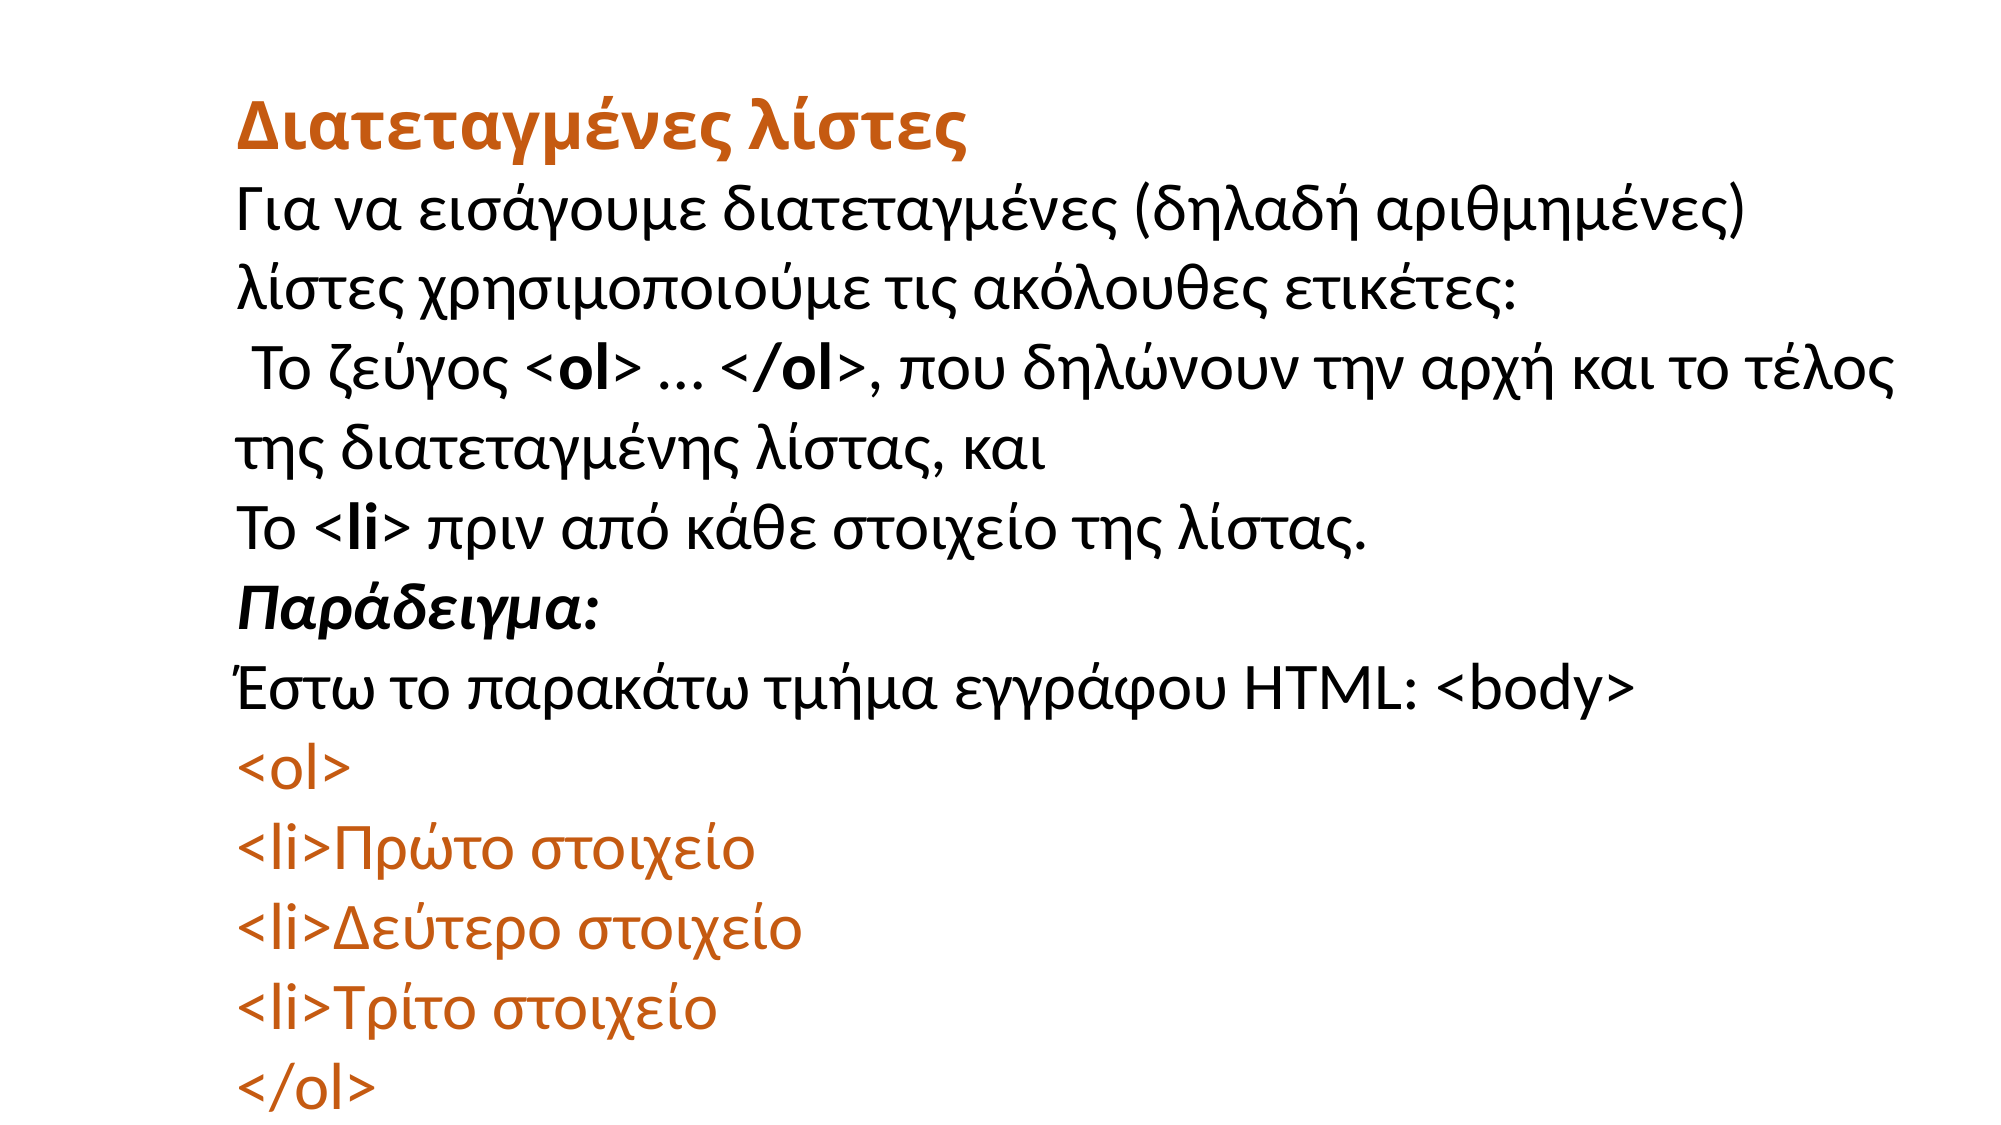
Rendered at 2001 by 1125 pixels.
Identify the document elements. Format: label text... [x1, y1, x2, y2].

text_box Διατεταγμένες λίστες Για να εισάγουμε διατεταγμένες (δηλαδή αριθμημένες) λίστες χρησιμοποιούμε τις ακόλουθες ετικέτες: Το ζεύγος <ol> … </ol>, που δηλώνουν την αρχή και το τέλος της διατεταγμένης λίστας, και Το <li> πριν από κάθε στοιχείο της λίστας. Παράδειγμα: Έστω το παρακάτω τμήμα εγγράφου HTML: <body> <ol> <li>Πρώτο στοιχείο <li>Δεύτερο στοιχείο <li>Τρίτο στοιχείο </ol> [221, 75, 1926, 1125]
